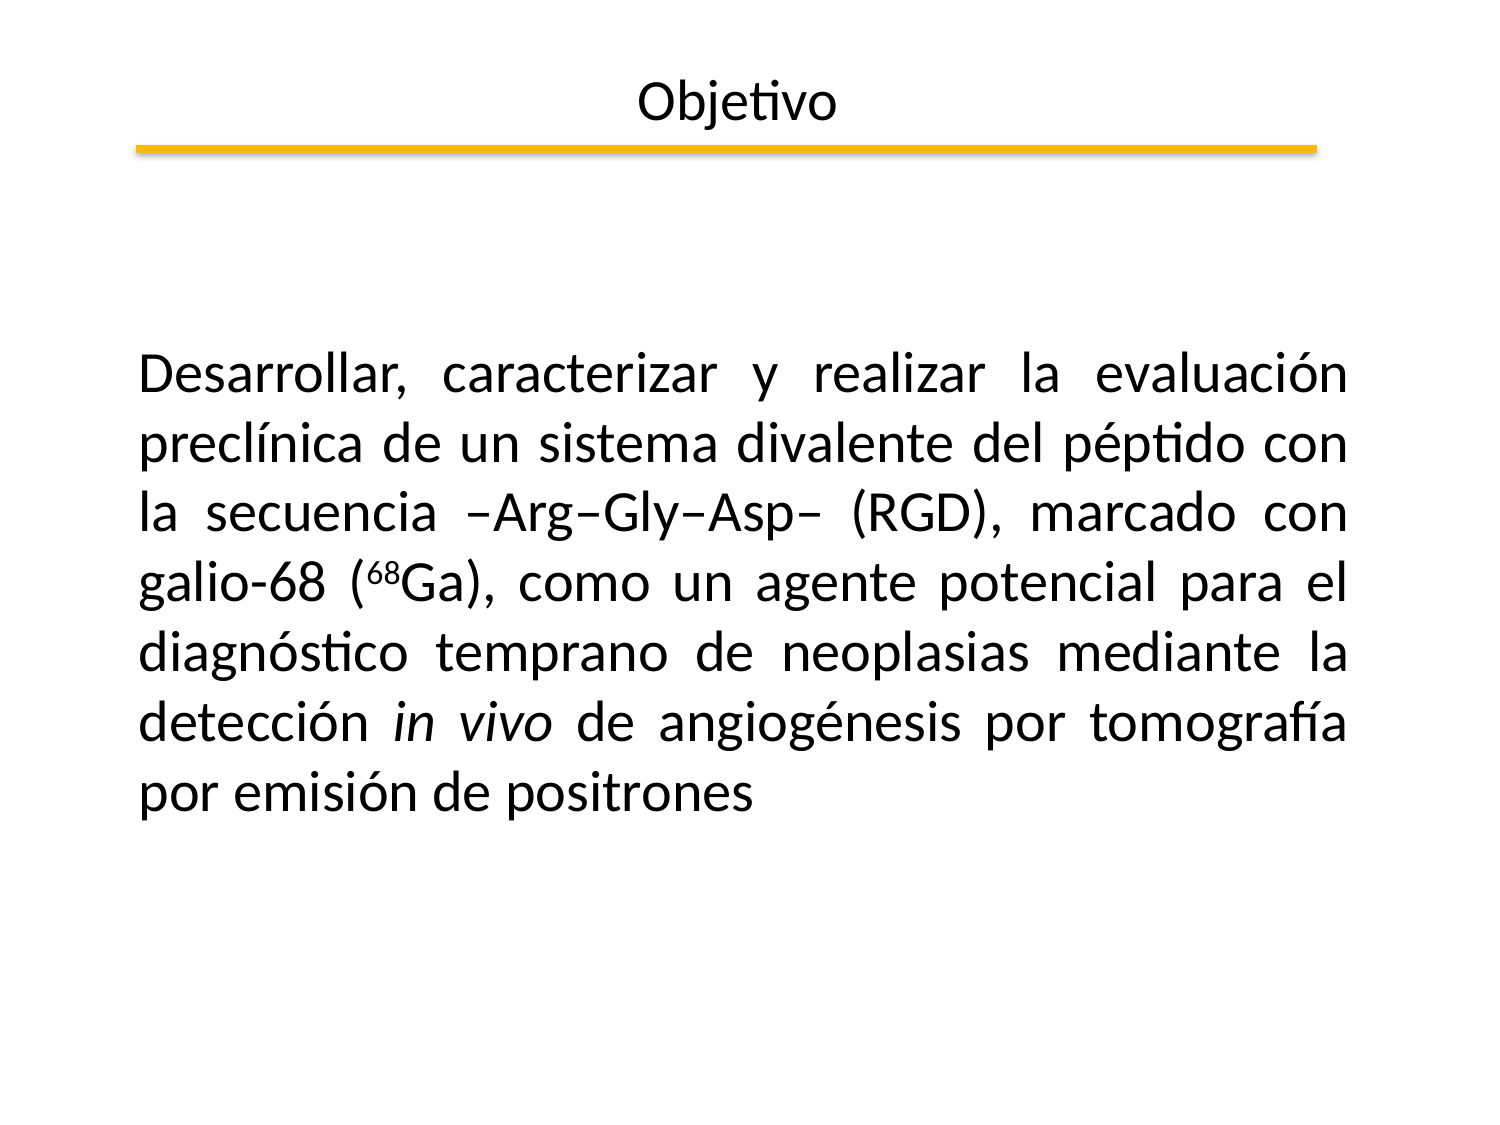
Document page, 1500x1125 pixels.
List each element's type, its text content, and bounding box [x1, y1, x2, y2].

text_box Objetivo [622, 54, 854, 140]
text_box Desarrollar, caracterizar y realizar la evaluación preclínica de un sistema divalente del péptido con la secuencia –Arg–Gly–Asp– (RGD), marcado con galio-68 (68Ga), como un agente potencial para el diagnóstico temprano de neoplasias mediante la detección in vivo de angiogénesis por tomografía por emisión de positrones [123, 326, 1365, 831]
